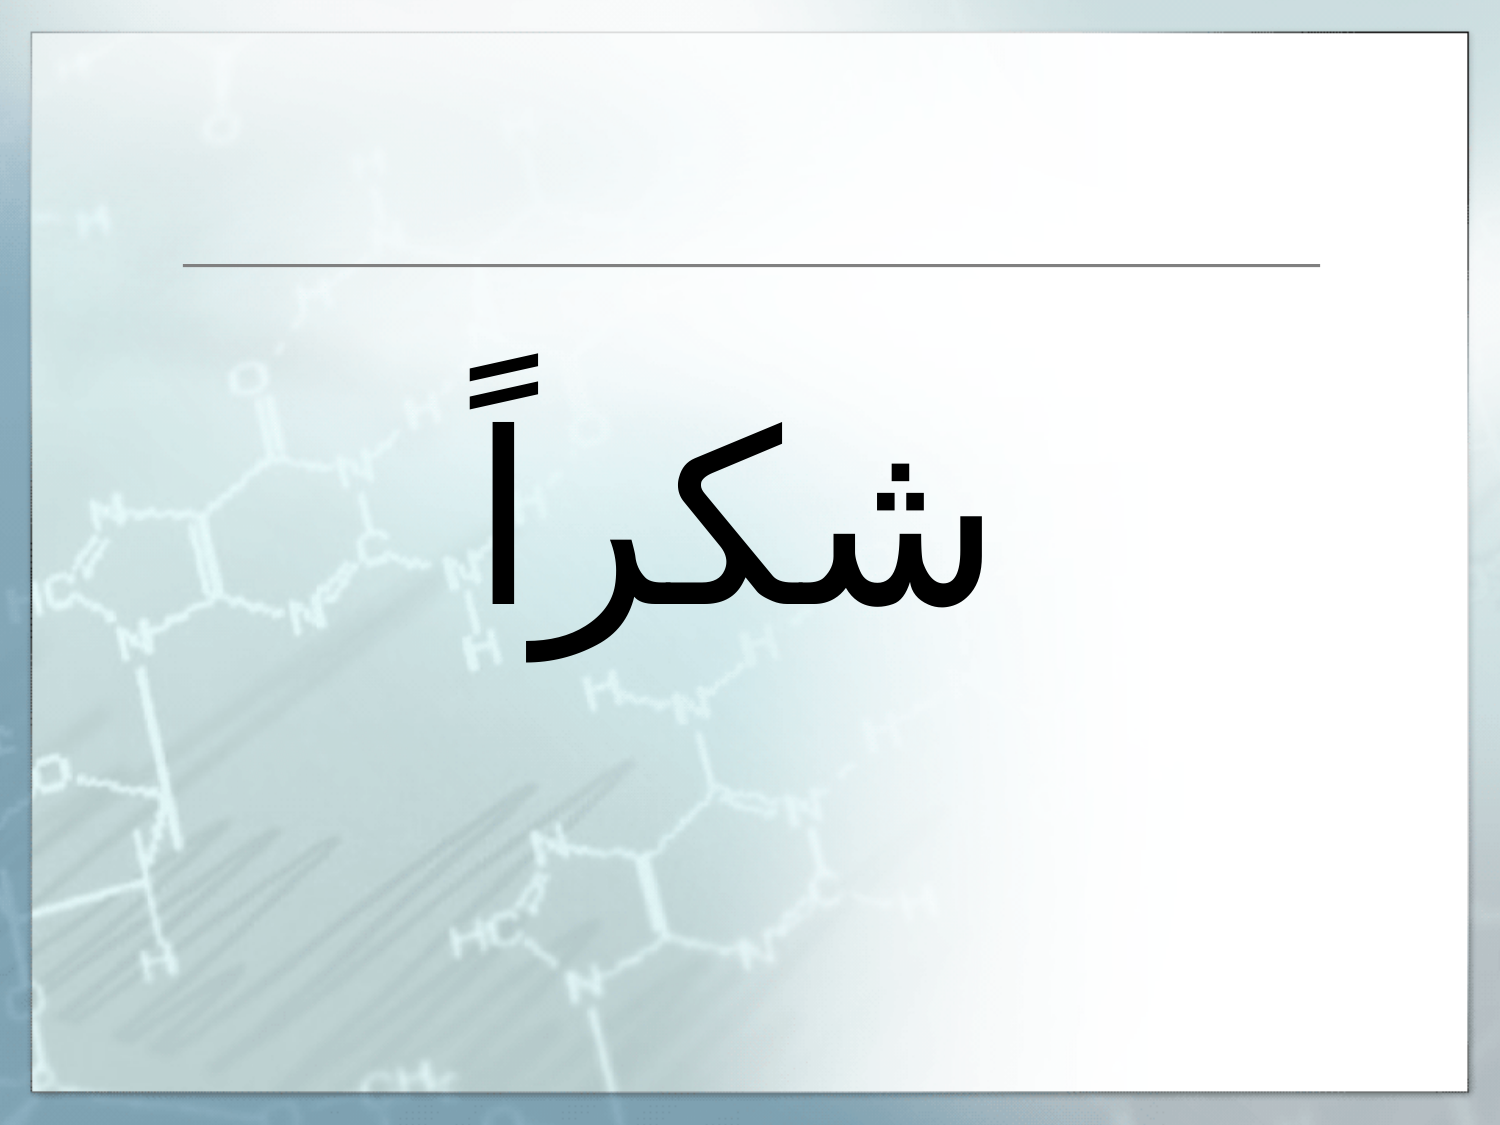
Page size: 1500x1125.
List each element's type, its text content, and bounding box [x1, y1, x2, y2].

picture [0, 584, 1500, 1125]
picture [0, 0, 1500, 433]
title شكراً [0, 433, 1500, 584]
